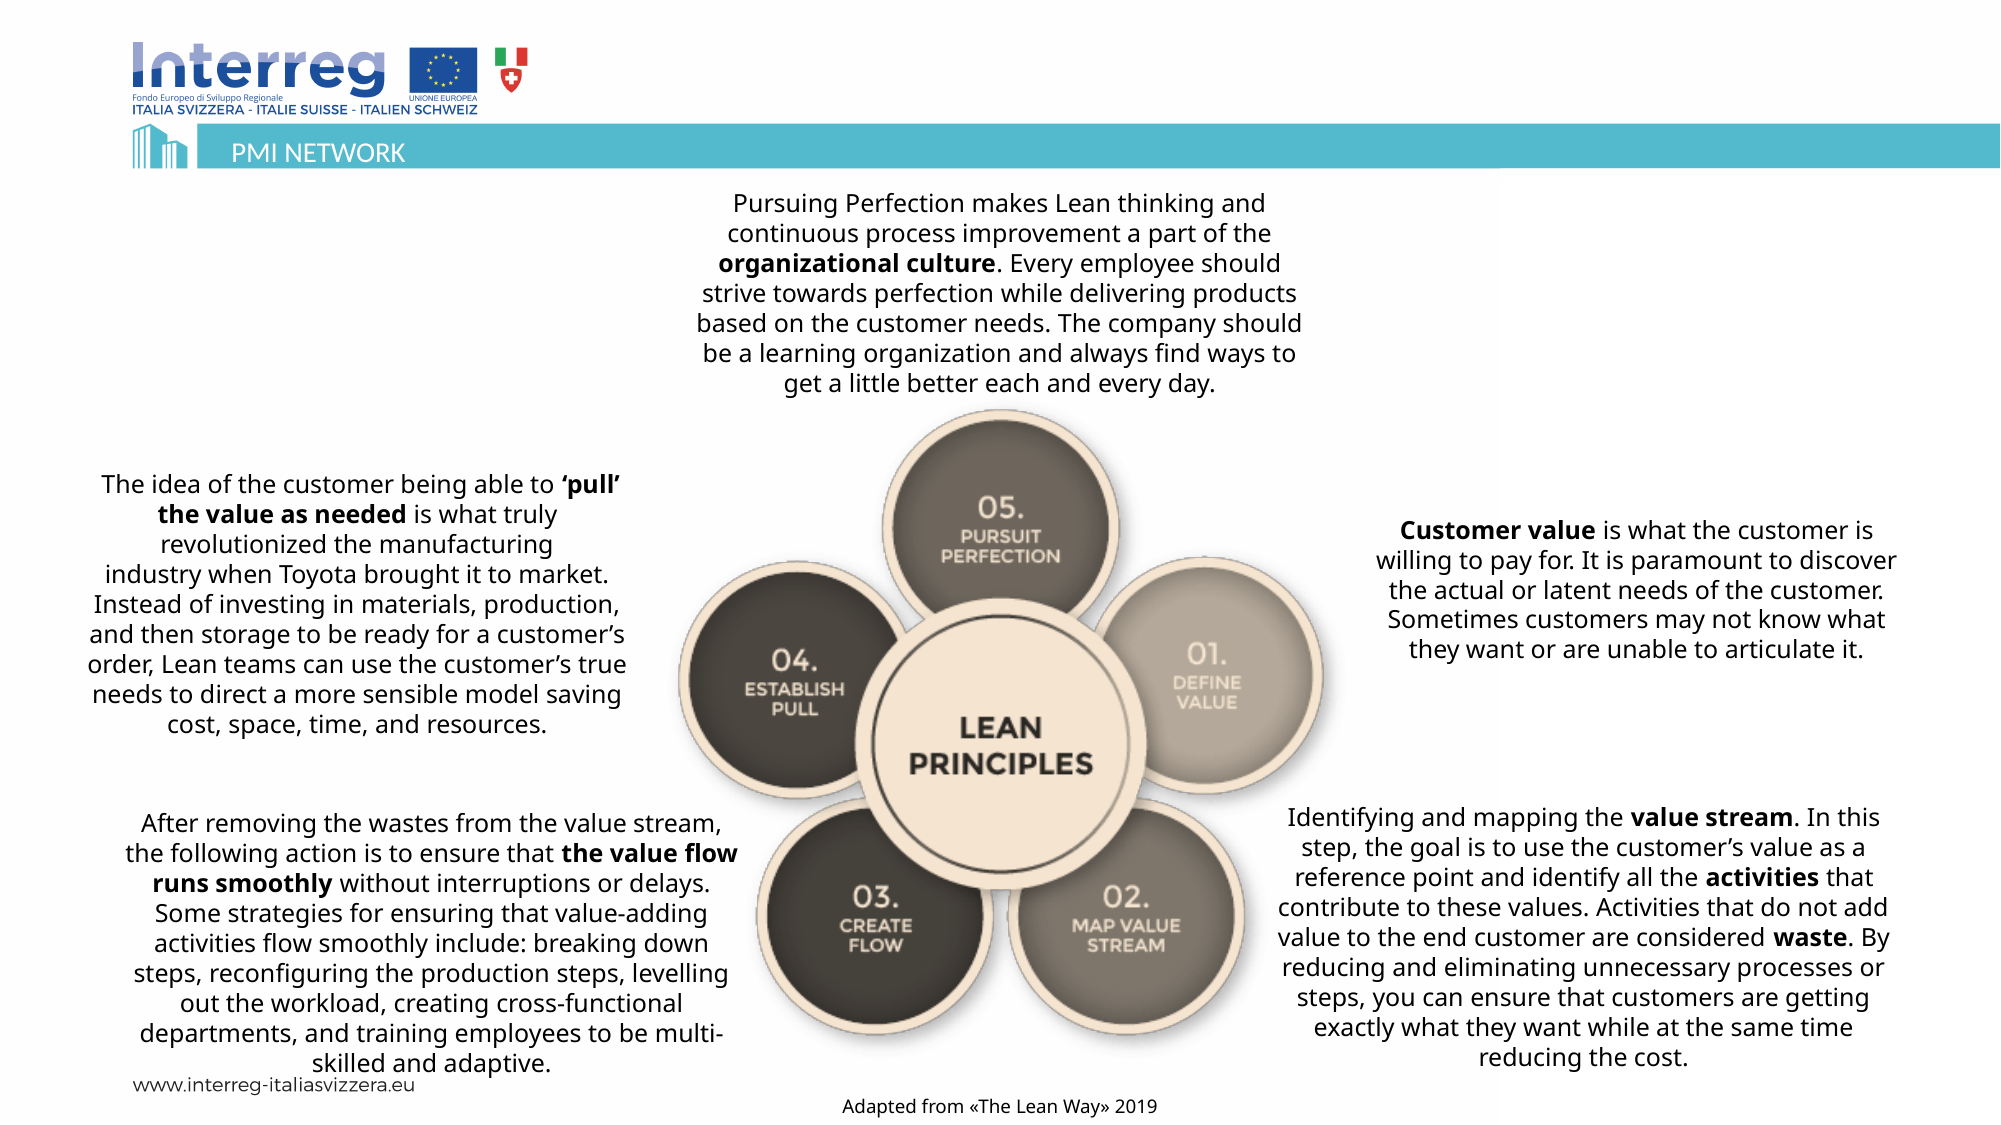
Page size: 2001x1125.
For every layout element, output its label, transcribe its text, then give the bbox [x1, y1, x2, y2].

picture [0, 0, 2000, 1125]
text_box The idea of the customer being able to ‘pull’ the value as needed is what truly revolutionized the manufacturing industry when Toyota brought it to market. Instead of investing in materials, production, and then storage to be ready for a customer’s order, Lean teams can use the customer’s true needs to direct a more sensible model saving cost, space, time, and resources. [60, 461, 655, 746]
text_box Adapted from «The Lean Way» 2019 [673, 1087, 1327, 1125]
text_box Pursuing Perfection makes Lean thinking and continuous process improvement a part of the organizational culture. Every employee should strive towards perfection while delivering products based on the customer needs. The company should be a learning organization and always find ways to get a little better each and every day. [673, 180, 1327, 391]
text_box Identifying and mapping the value stream. In this step, the goal is to use the customer’s value as a reference point and identify all the activities that contribute to these values. Activities that do not add value to the end customer are considered waste. By reducing and eliminating unnecessary processes or steps, you can ensure that customers are getting exactly what they want while at the same time reducing the cost. [1257, 794, 1911, 1079]
text_box After removing the wastes from the value stream, the following action is to ensure that the value flow runs smoothly without interruptions or delays. Some strategies for ensuring that value-adding activities flow smoothly include: breaking down steps, reconfiguring the production steps, levelling out the workload, creating cross-functional departments, and training employees to be multi-skilled and adaptive. [105, 800, 759, 1085]
text_box Customer value is what the customer is willing to pay for. It is paramount to discover the actual or latent needs of the customer. Sometimes customers may not know what they want or are unable to articulate it. [1359, 506, 1925, 672]
